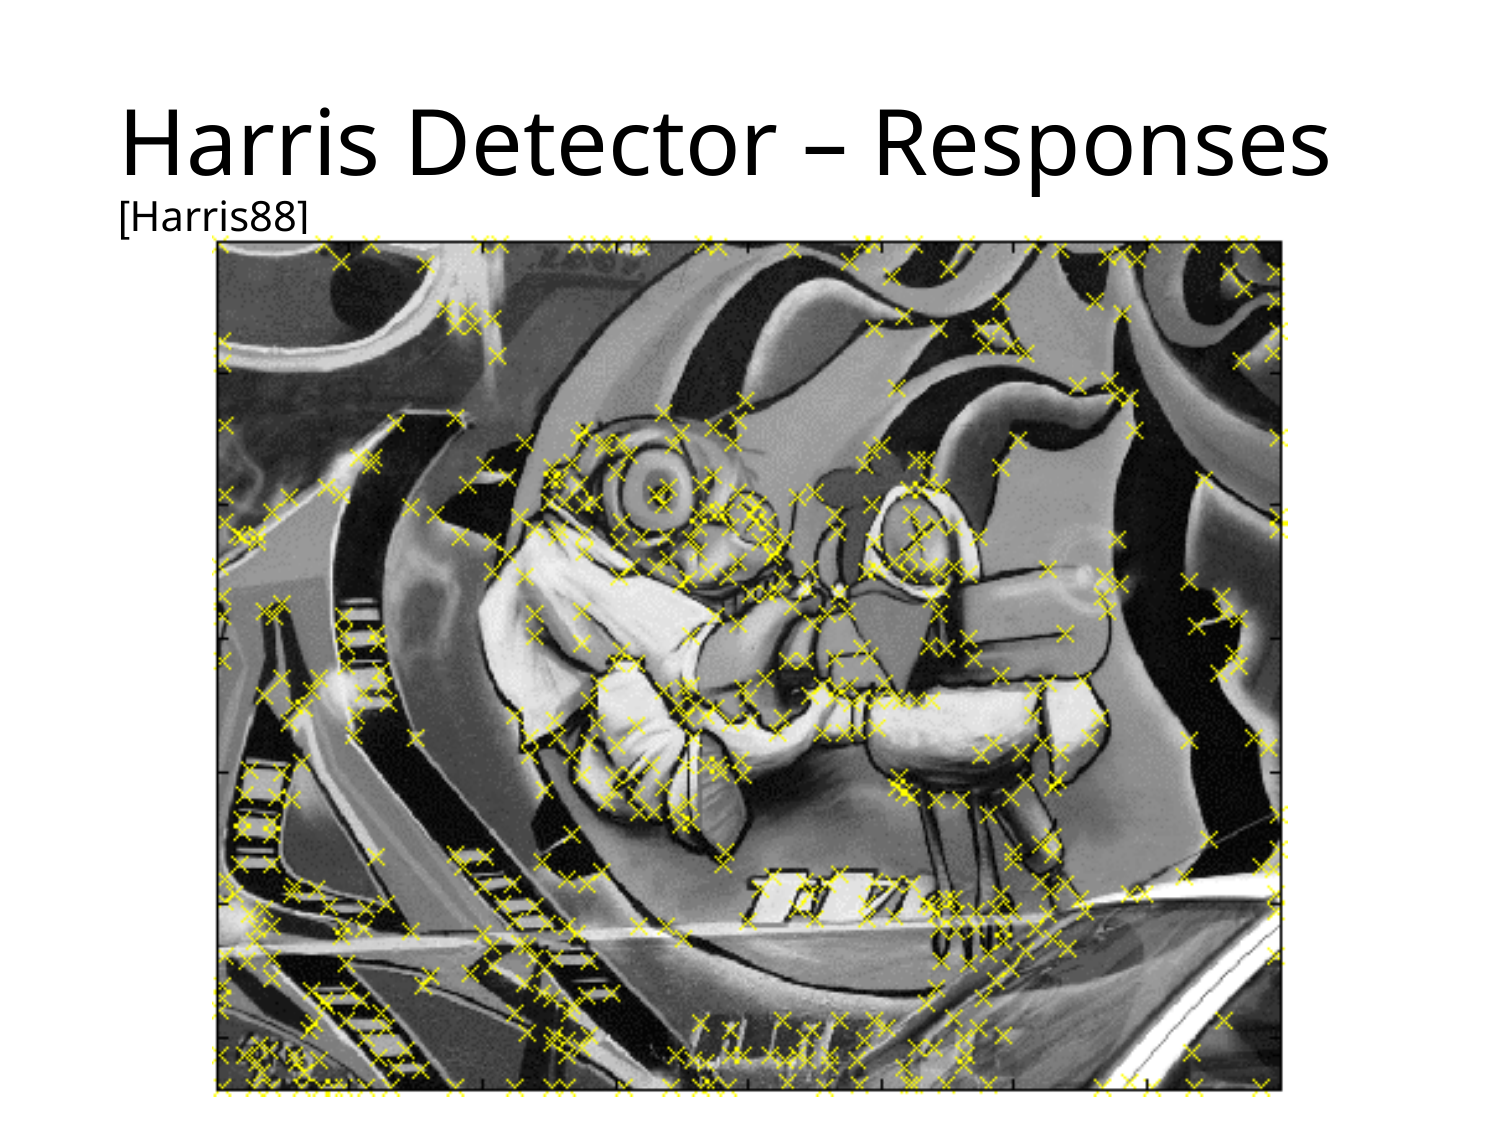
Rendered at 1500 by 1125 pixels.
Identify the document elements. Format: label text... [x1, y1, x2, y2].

picture [212, 234, 1288, 1097]
title Harris Detector – Responses [Harris88] [103, 59, 1397, 278]
